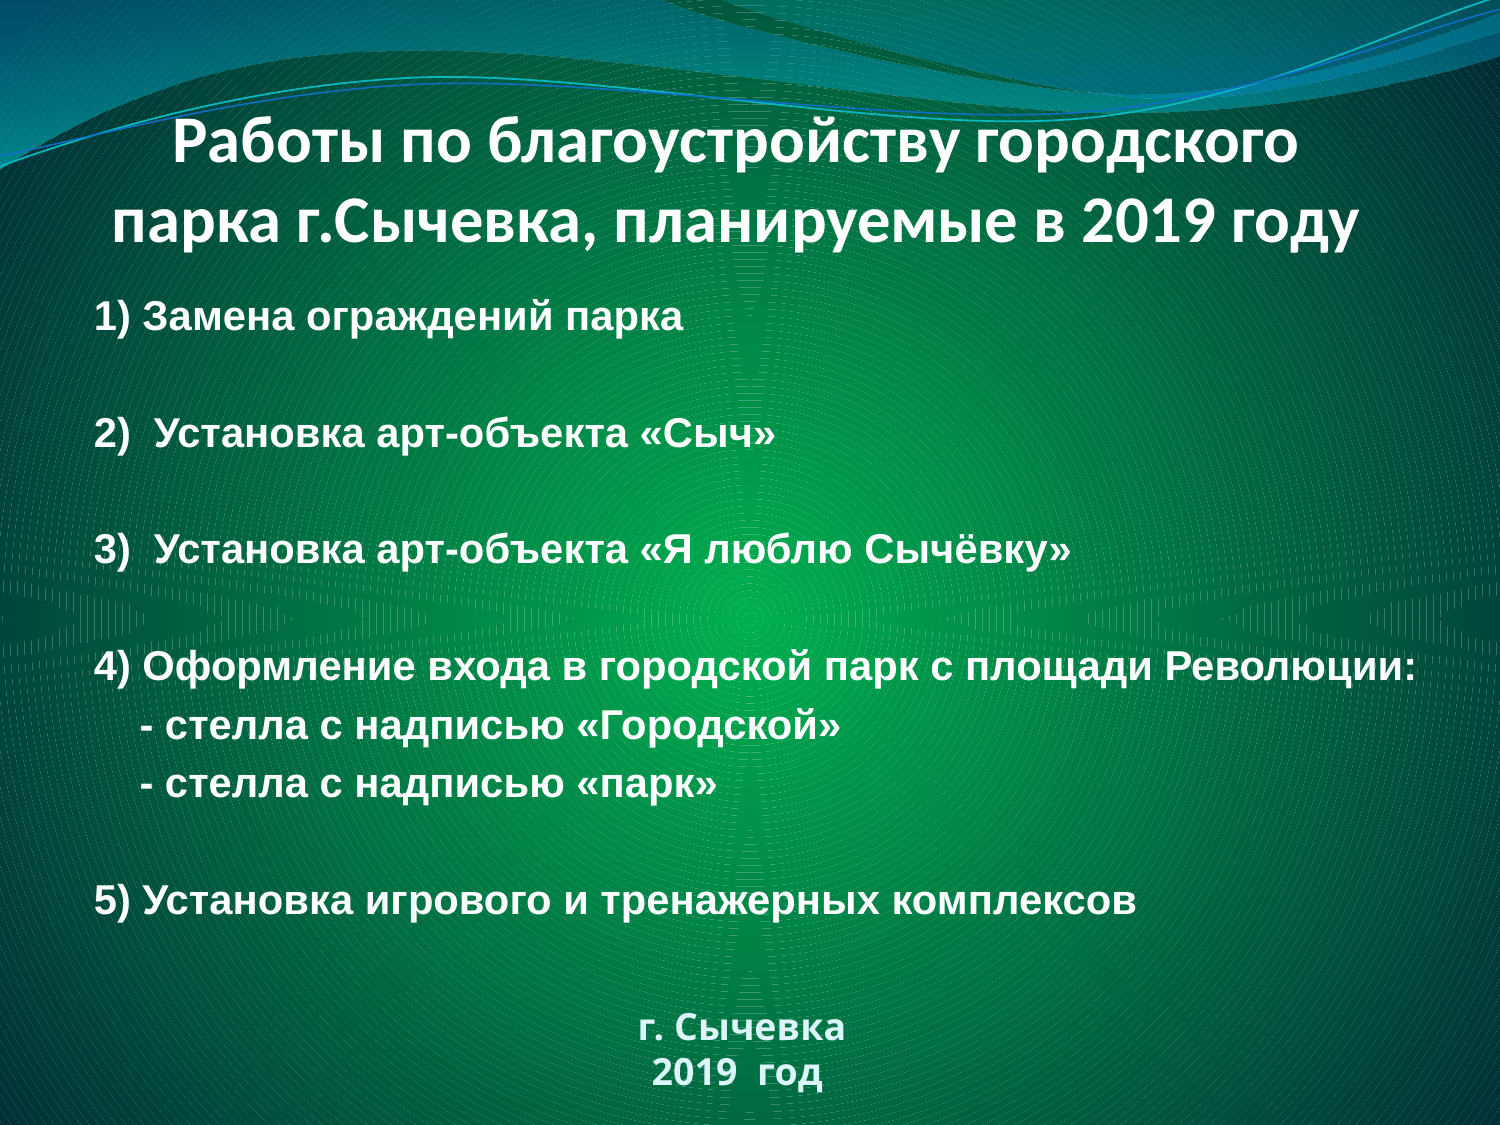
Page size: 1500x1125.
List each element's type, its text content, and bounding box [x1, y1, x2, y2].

text_box г. Сычевка 2019 год [603, 996, 872, 1101]
text_box 1) Замена ограждений парка 2) Установка арт-объекта «Сыч» 3) Установка арт-объекта «Я люблю Сычёвку» 4) Оформление входа в городской парк с площади Революции: - стелла с надписью «Городской» - стелла с надписью «парк» 5) Установка игрового и тренажерных комплексов [93, 281, 1477, 938]
title Работы по благоустройству городского парка г.Сычевка, планируемые в 2019 году [93, 70, 1382, 256]
